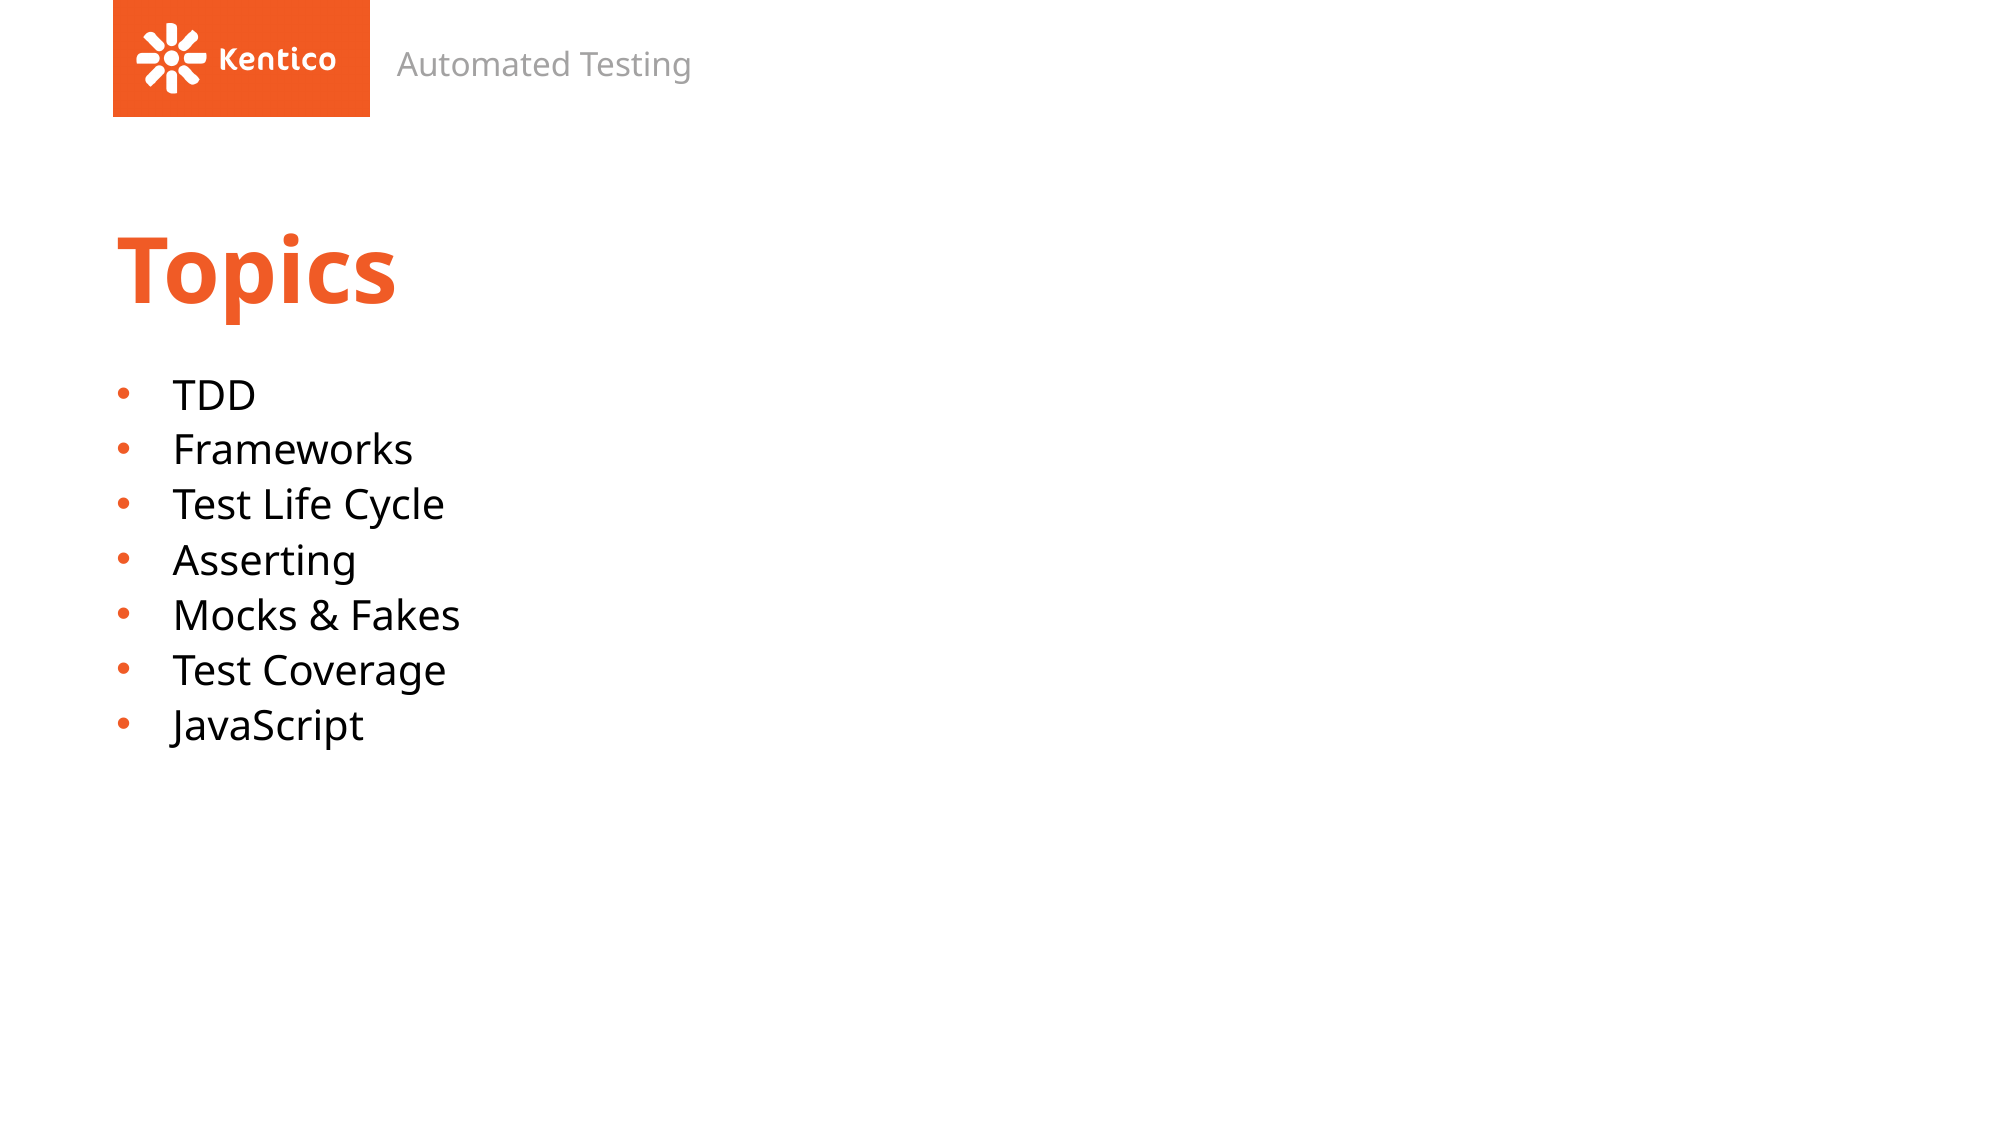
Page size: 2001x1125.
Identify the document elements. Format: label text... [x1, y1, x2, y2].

picture [113, 0, 370, 117]
list TDD Frameworks Test Life Cycle Asserting Mocks & Fakes Test Coverage JavaScript [101, 355, 1897, 1049]
list Automated Testing [381, 31, 1897, 91]
title Topics [101, 221, 1897, 327]
